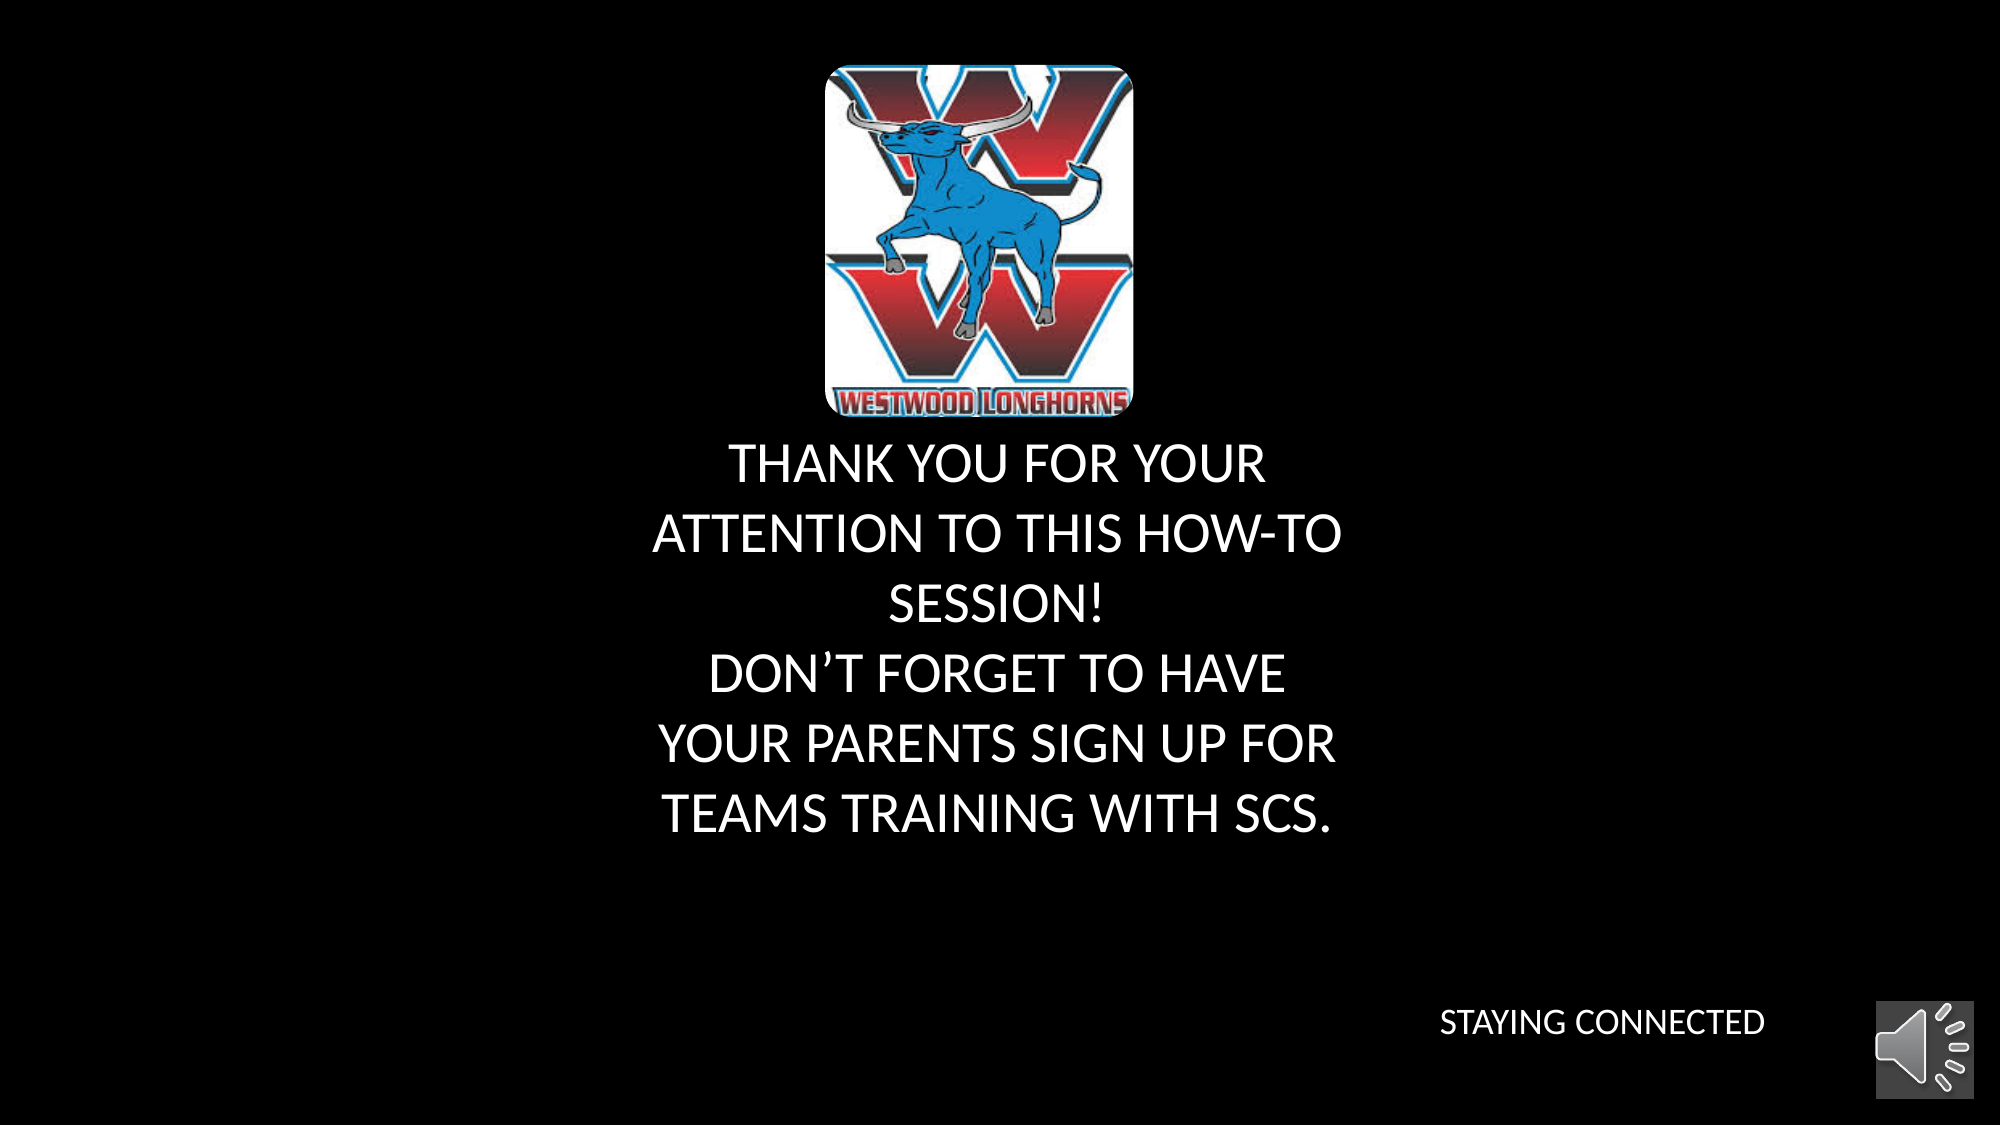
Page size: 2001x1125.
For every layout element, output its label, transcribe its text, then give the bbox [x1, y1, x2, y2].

text_box STAYING CONNECTED [1424, 989, 1789, 1050]
picture [1874, 999, 1975, 1100]
text_box THANK YOU FOR YOUR ATTENTION TO THIS HOW-TO SESSION! DON’T FORGET TO HAVE YOUR PARENTS SIGN UP FOR TEAMS TRAINING WITH SCS. [634, 416, 1361, 852]
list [825, 64, 1134, 418]
